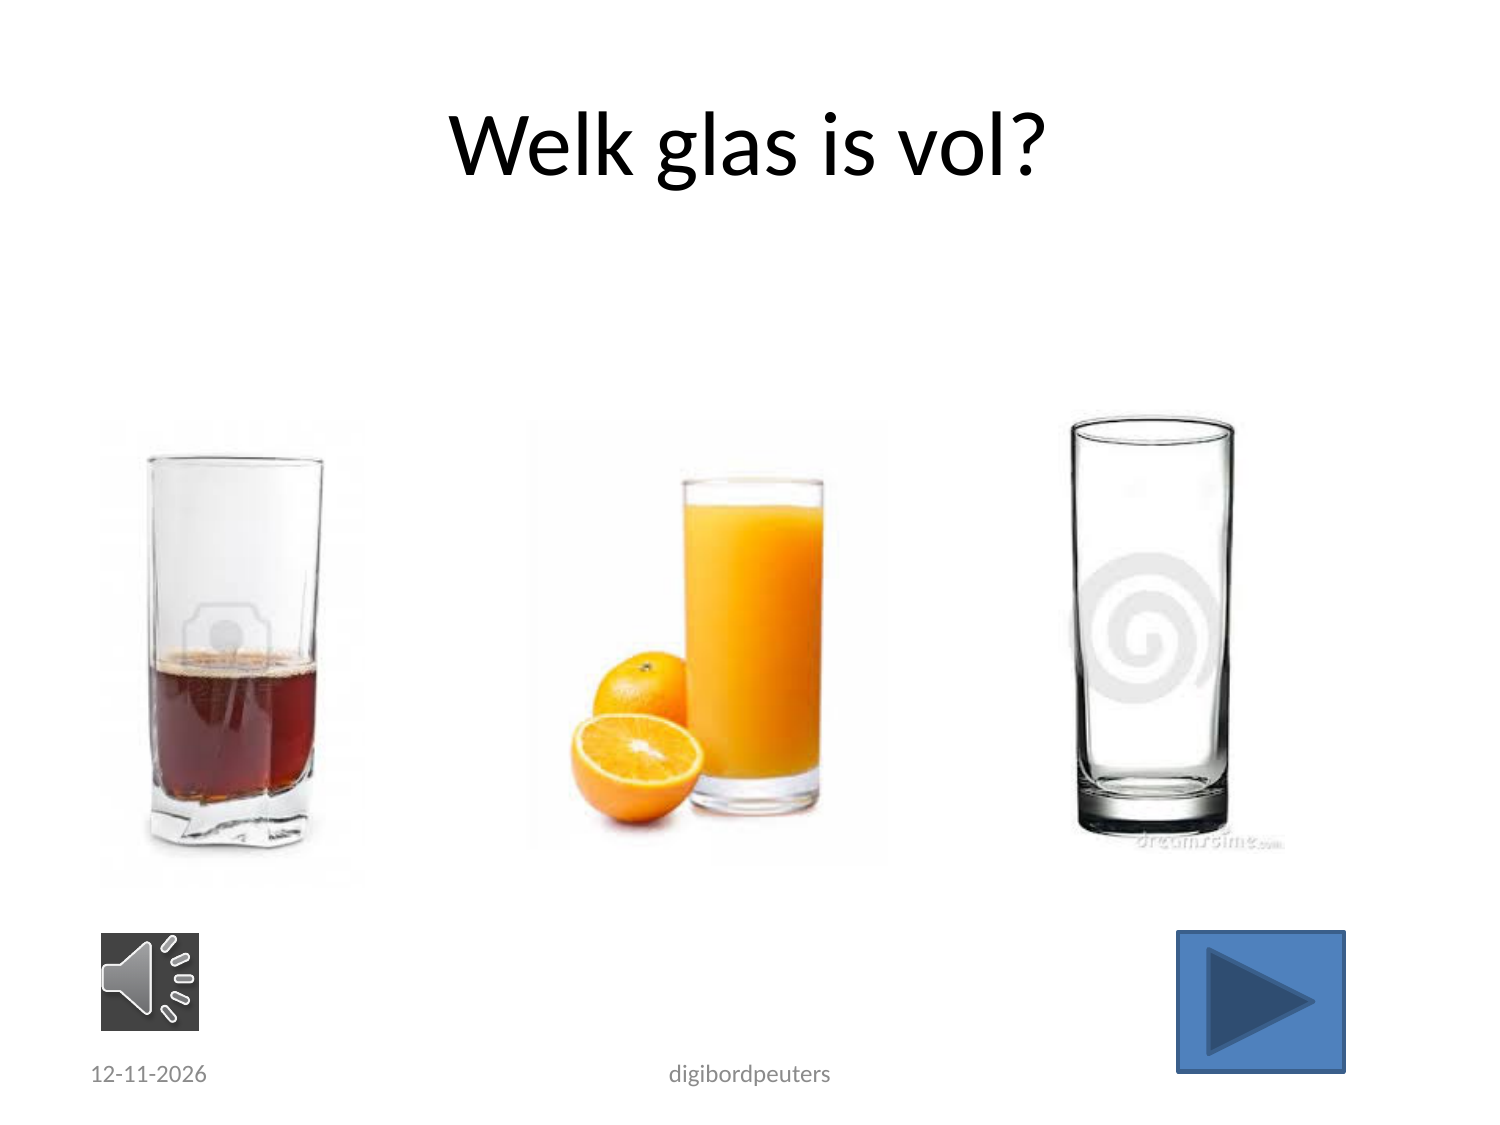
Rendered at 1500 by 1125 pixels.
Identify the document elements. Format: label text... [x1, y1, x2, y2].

text_box [1176, 930, 1346, 1074]
title Welk glas is vol? [75, 45, 1425, 233]
footer digibordpeuters [512, 1042, 988, 1103]
picture [100, 420, 365, 889]
picture [489, 420, 937, 868]
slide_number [75, 1042, 425, 1103]
picture [100, 931, 201, 1032]
picture [1021, 385, 1285, 855]
